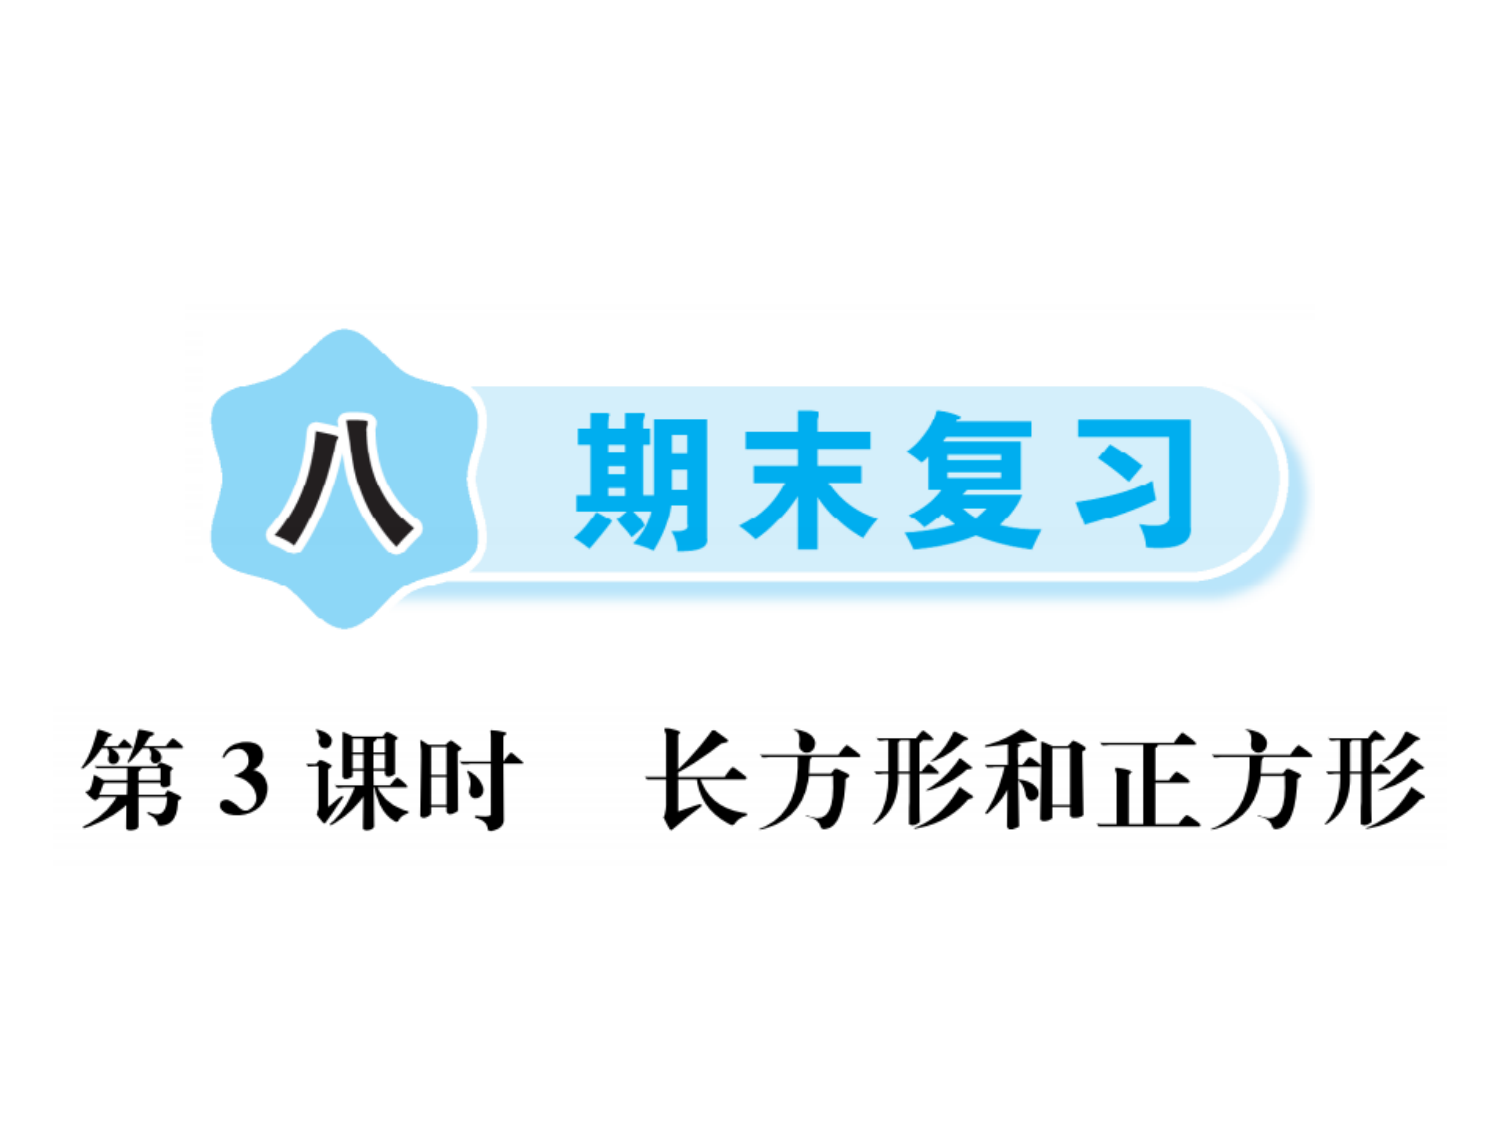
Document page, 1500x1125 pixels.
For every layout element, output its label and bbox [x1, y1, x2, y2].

picture [185, 302, 1315, 650]
picture [53, 704, 1447, 872]
